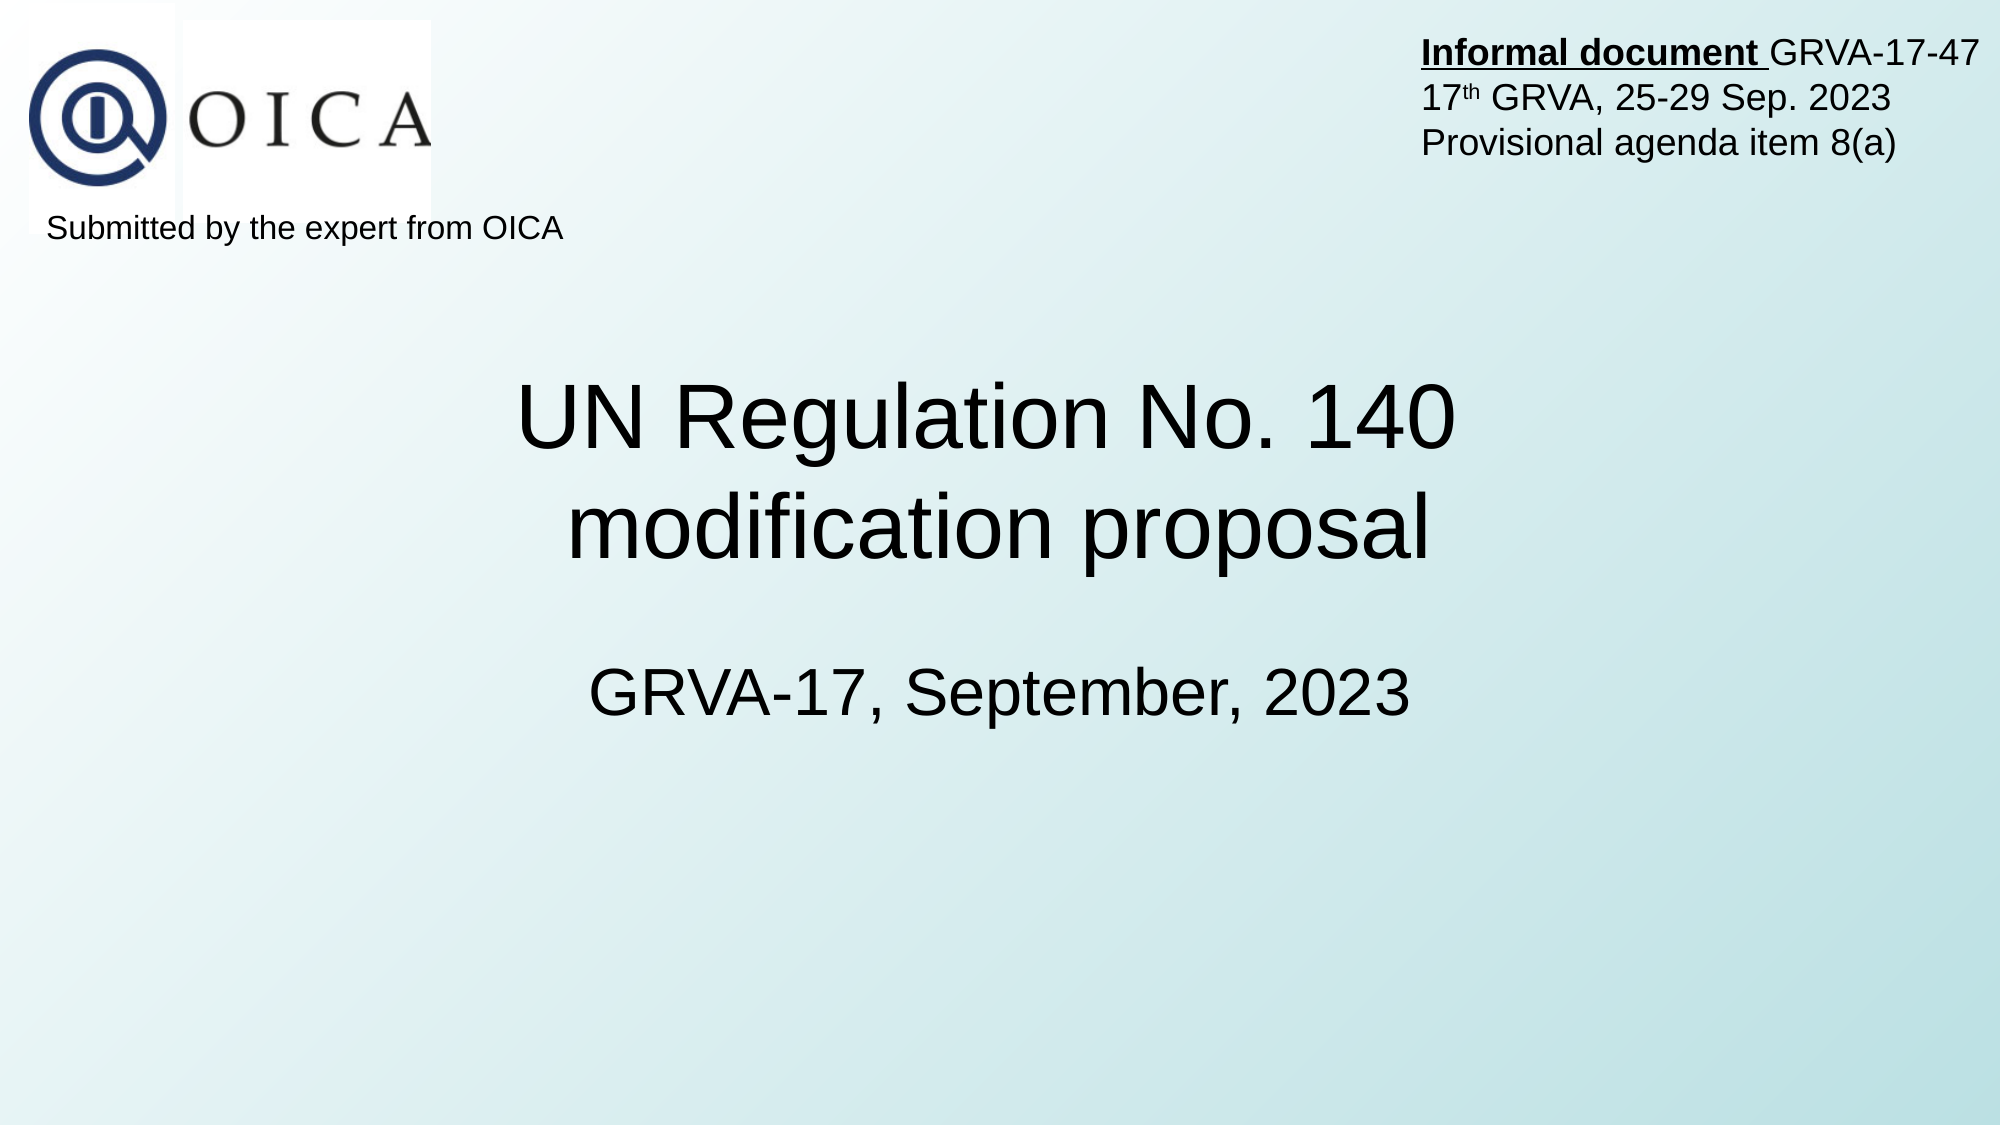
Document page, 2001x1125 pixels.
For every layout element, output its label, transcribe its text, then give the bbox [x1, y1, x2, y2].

text_box Informal document GRVA-17-47 17th GRVA, 25-29 Sep. 2023 Provisional agenda item 8(a) [1406, 21, 2000, 171]
title UN Regulation No. 140 modification proposal [150, 349, 1850, 591]
picture [183, 20, 431, 198]
picture [29, 3, 175, 234]
subtitle GRVA-17, September, 2023 [299, 641, 1701, 930]
text_box Submitted by the expert from OICA [31, 198, 638, 268]
